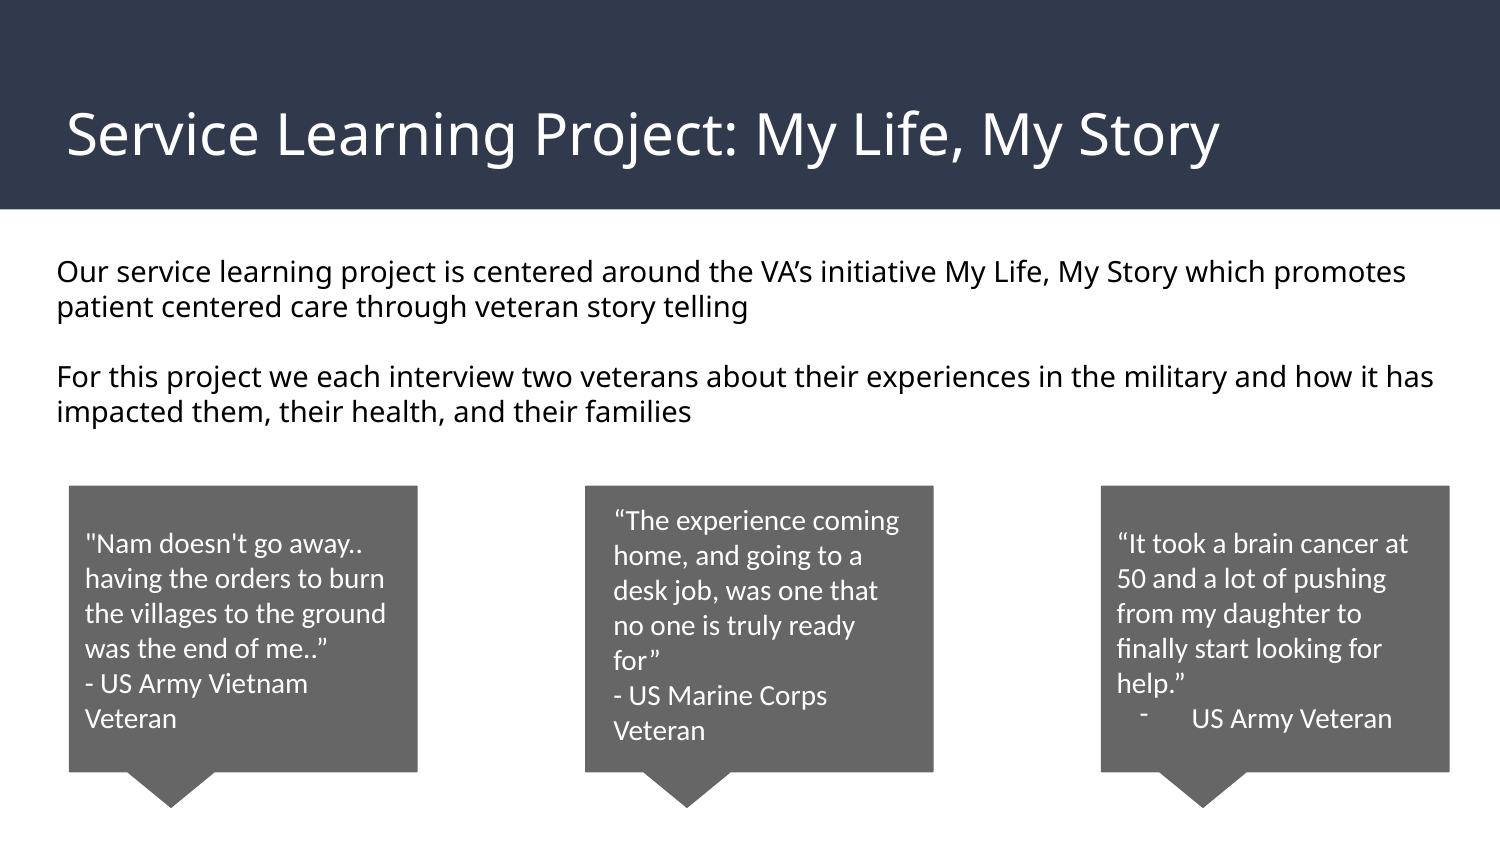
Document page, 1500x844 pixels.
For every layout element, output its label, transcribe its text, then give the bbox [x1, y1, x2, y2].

text_box “The experience coming home, and going to a desk job, was one that no one is truly ready for” - US Marine Corps Veteran [598, 486, 921, 761]
title Service Learning Project: My Life, My Story [51, 82, 1449, 185]
text_box Our service learning project is centered around the VA’s initiative My Life, My Story which promotes patient centered care through veteran story telling For this project we each interview two veterans about their experiences in the military and how it has impacted them, their health, and their families [41, 237, 1460, 443]
text_box “It took a brain cancer at 50 and a lot of pushing from my daughter to finally start looking for help.” US Army Veteran [1101, 486, 1449, 808]
text_box [585, 486, 933, 808]
text_box "Nam doesn't go away.. having the orders to burn the villages to the ground was the end of me..” - US Army Vietnam Veteran [69, 486, 417, 808]
